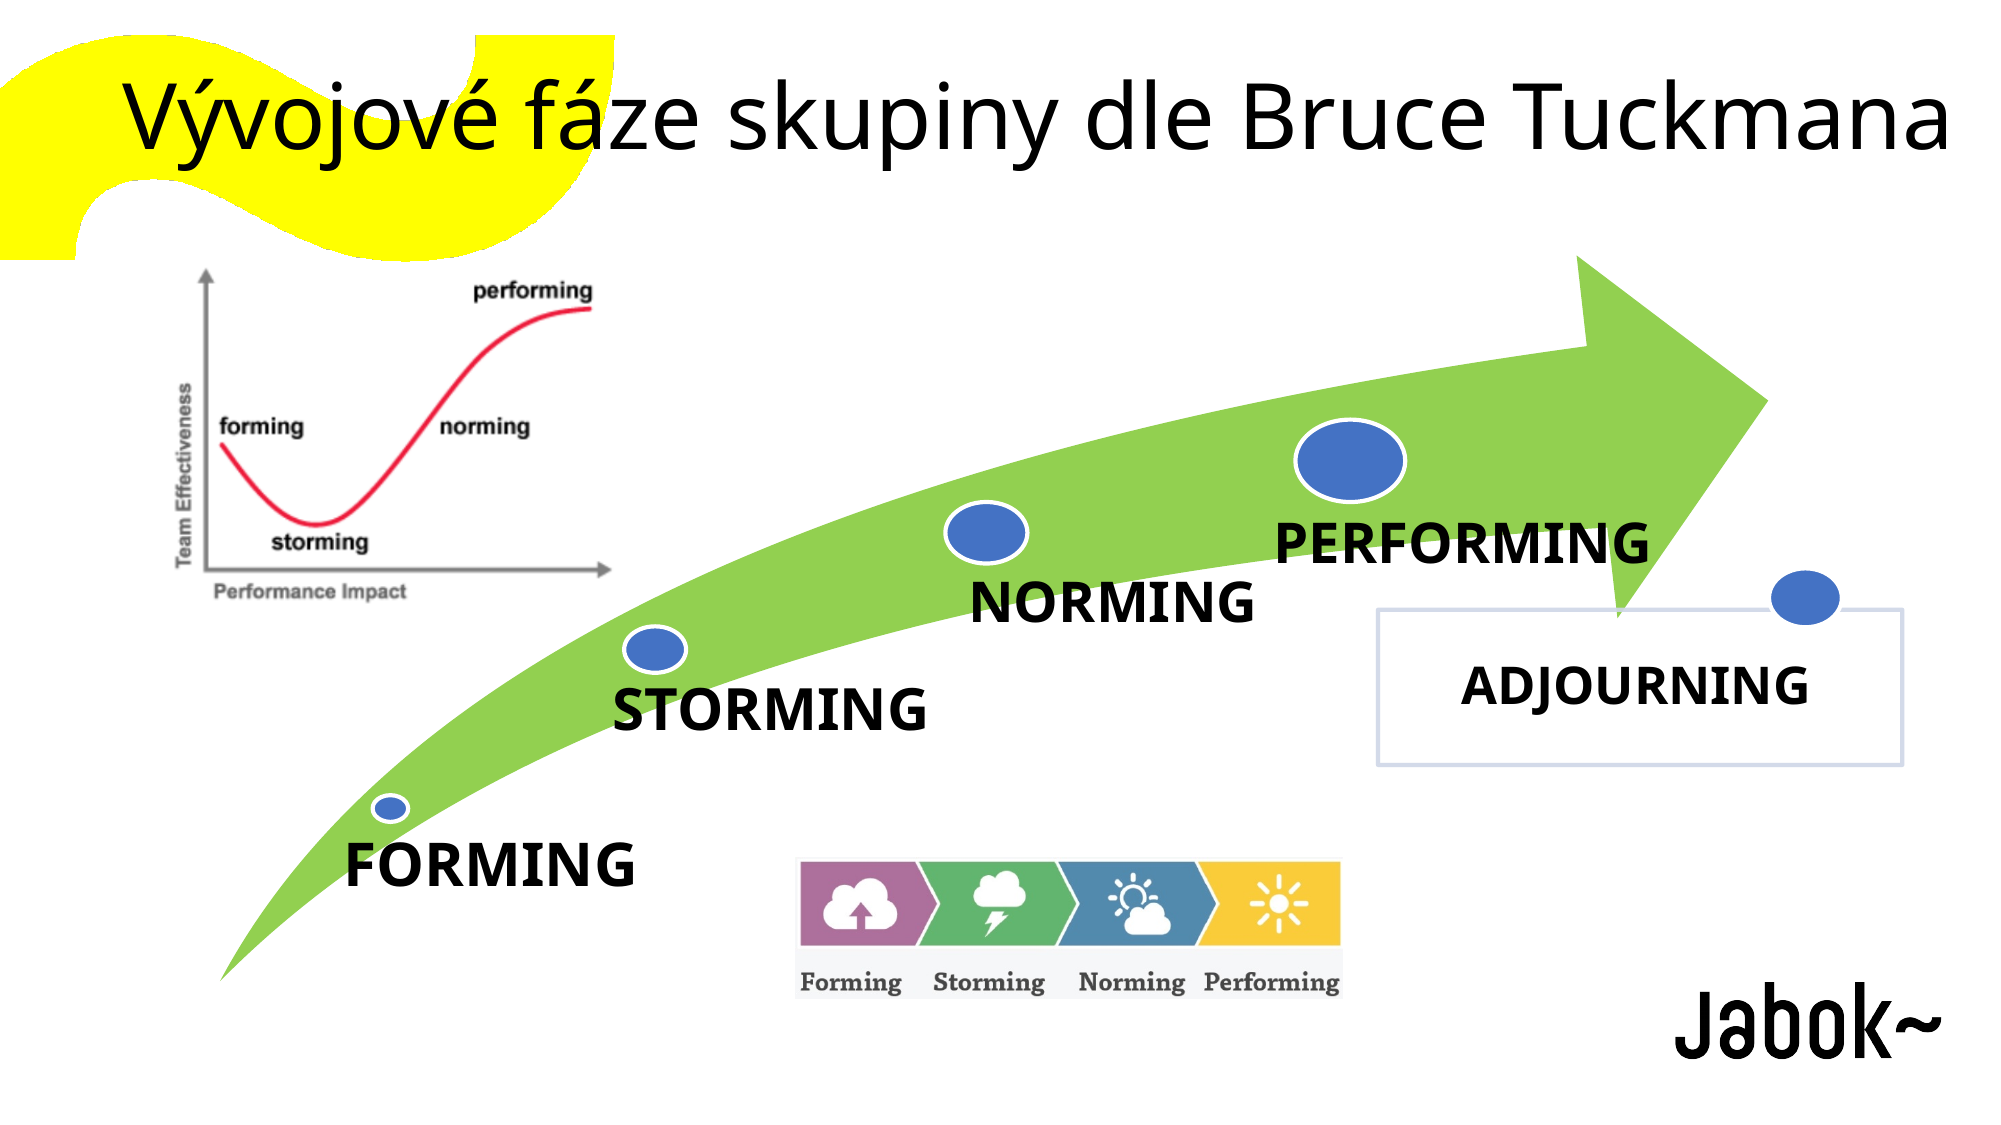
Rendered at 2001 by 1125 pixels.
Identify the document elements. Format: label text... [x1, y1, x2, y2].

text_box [1377, 568, 1903, 766]
picture [1603, 874, 2001, 1125]
picture [0, 0, 708, 608]
title Vývojové fáze skupiny dle Bruce Tuckmana [107, 26, 2000, 215]
picture [794, 857, 1343, 999]
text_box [219, 255, 1796, 982]
